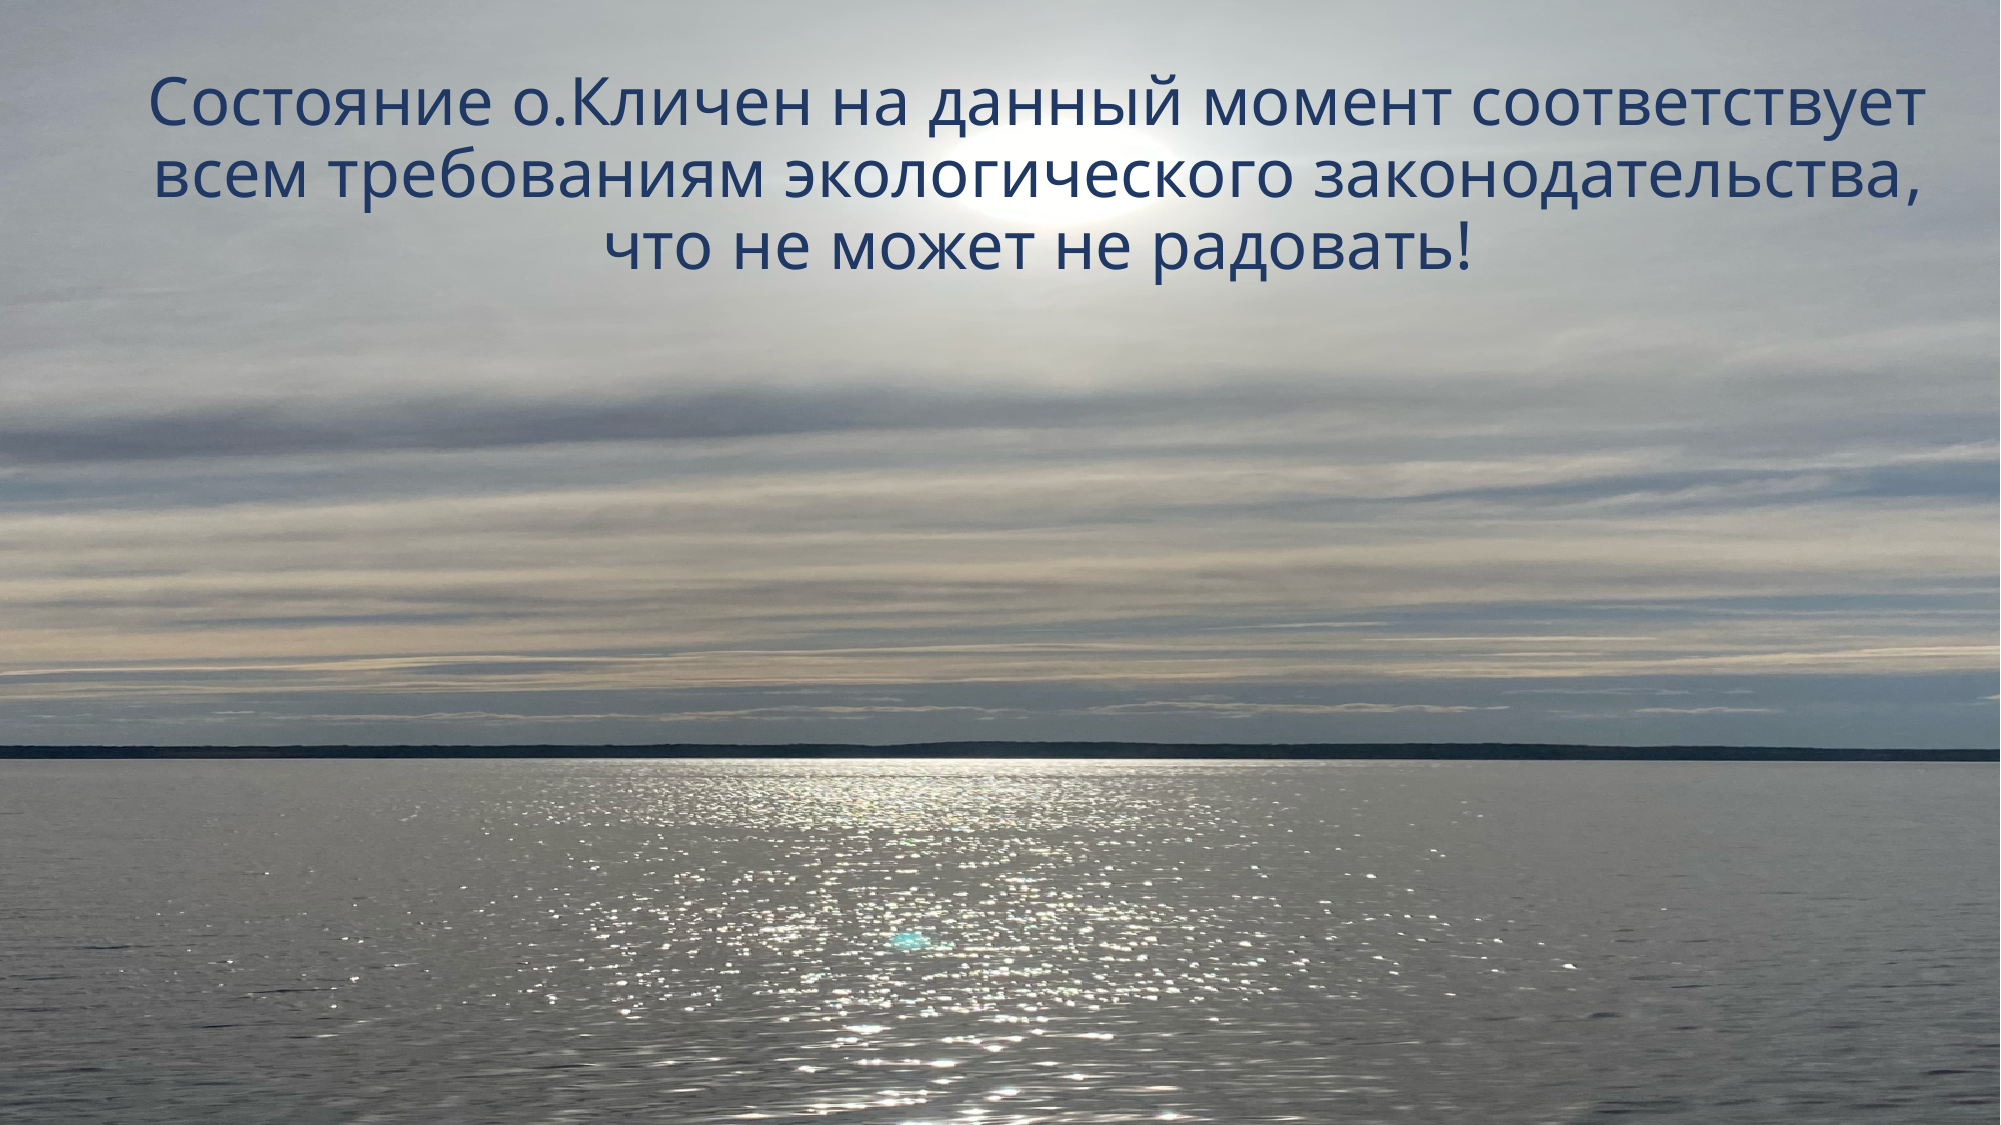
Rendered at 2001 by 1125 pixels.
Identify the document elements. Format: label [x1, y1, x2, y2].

list [0, 0, 2000, 1125]
